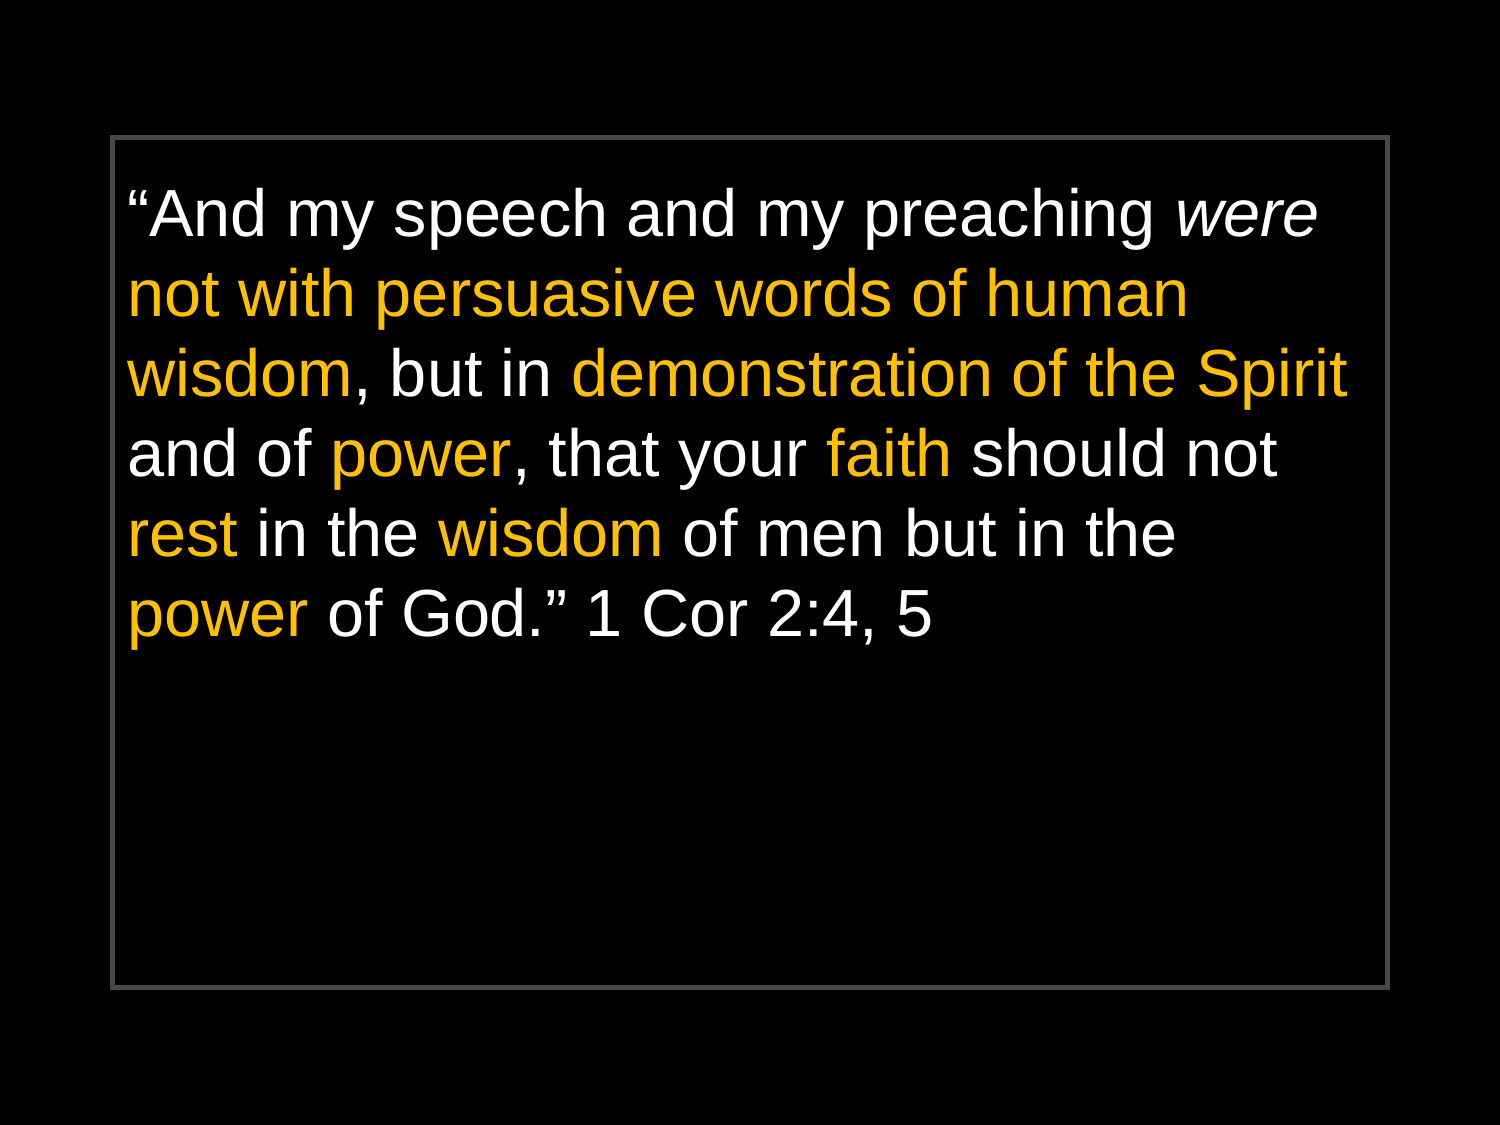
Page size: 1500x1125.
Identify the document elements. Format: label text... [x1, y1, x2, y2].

text_box “And my speech and my preaching were not with persuasive words of human wisdom, but in demonstration of the Spirit and of power, that your faith should not rest in the wisdom of men but in the power of God.” 1 Cor 2:4, 5 [112, 162, 1388, 658]
